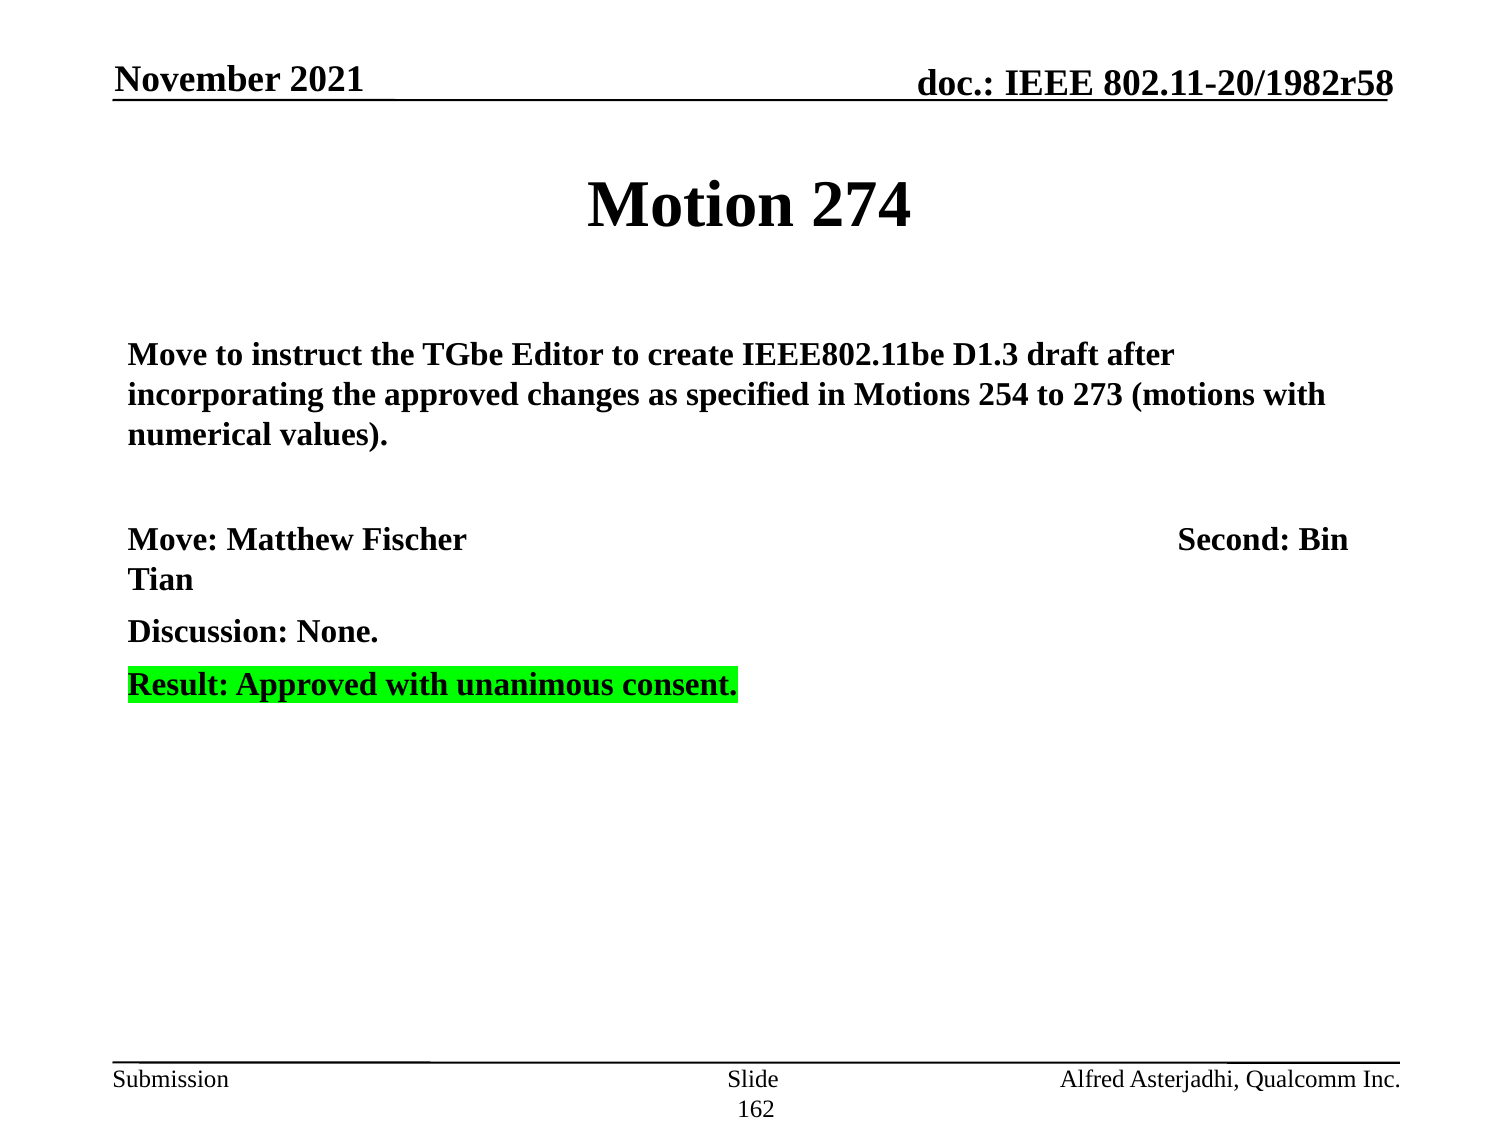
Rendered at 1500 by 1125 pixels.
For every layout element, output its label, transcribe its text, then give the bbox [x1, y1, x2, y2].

title Motion 274 [112, 112, 1388, 288]
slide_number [114, 54, 423, 100]
list Move to instruct the TGbe Editor to create IEEE802.11be D1.3 draft after incorporating the approved changes as specified in Motions 254 to 273 (motions with numerical values). Move: Matthew Fischer Second: Bin Tian Discussion: None. Result: Approved with unanimous consent. [112, 324, 1388, 1000]
footer Alfred Asterjadhi, Qualcomm Inc. [878, 1061, 1402, 1093]
slide_number Slide 162 [712, 1061, 800, 1123]
